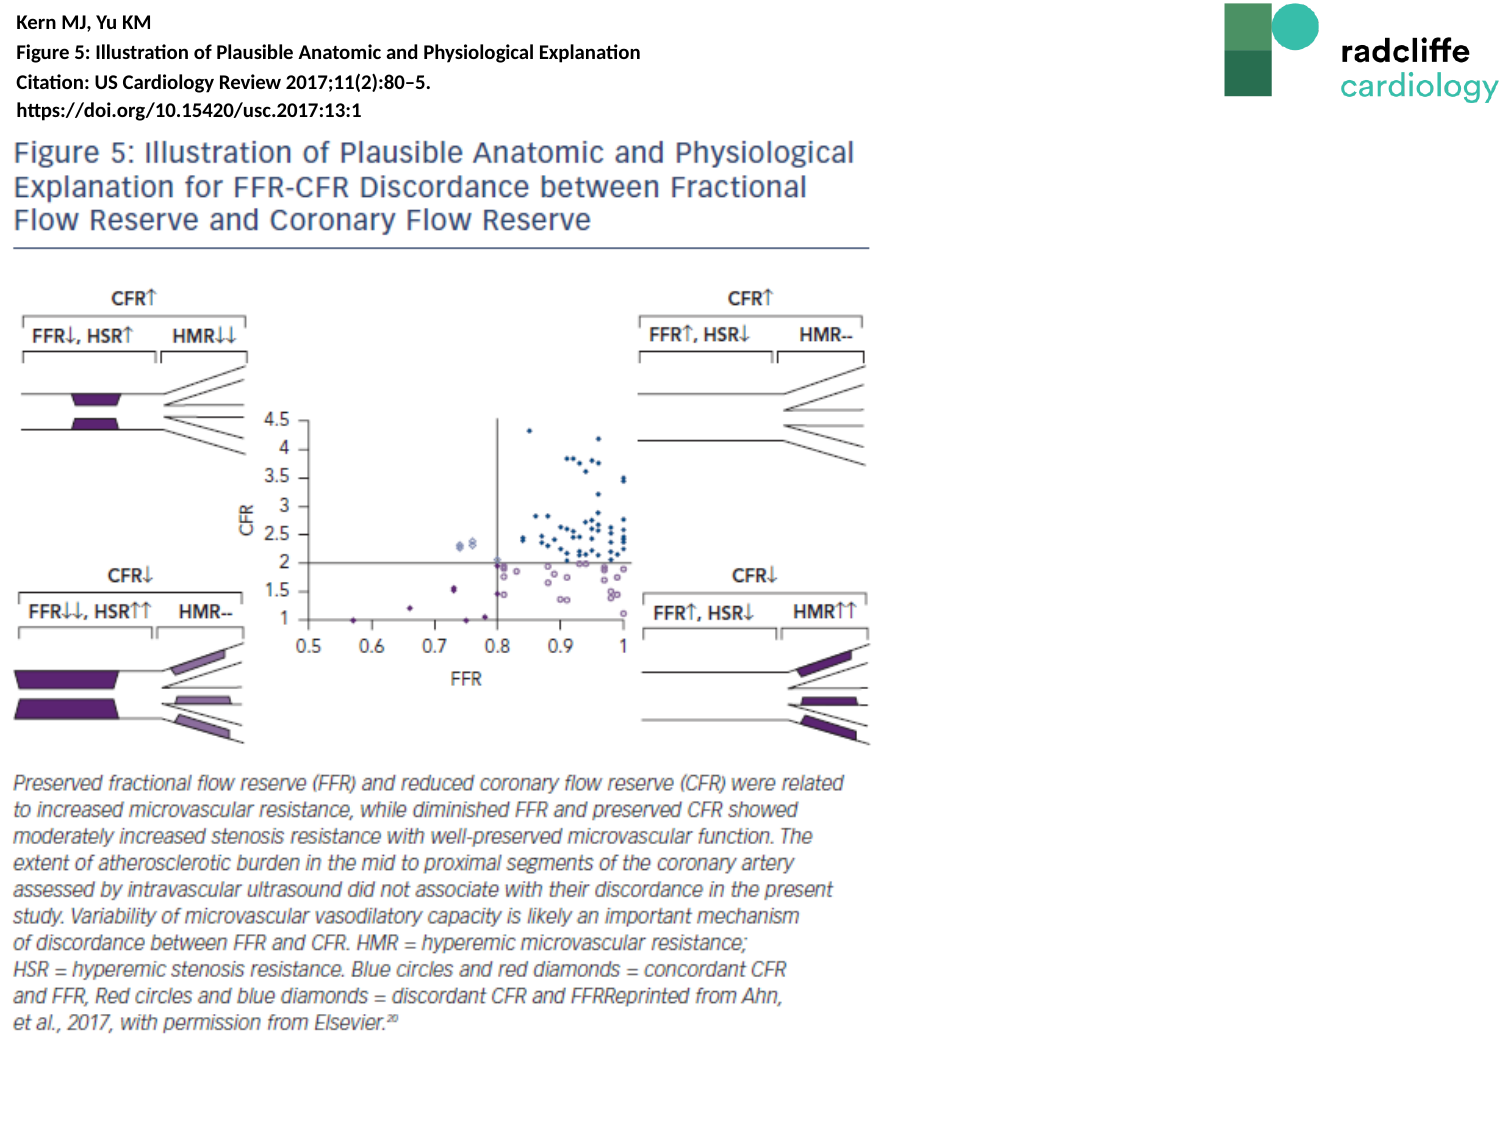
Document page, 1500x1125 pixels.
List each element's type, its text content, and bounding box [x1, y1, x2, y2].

text_box https://doi.org/10.15420/usc.2017:13:1 [1, 89, 1500, 129]
picture [1, 124, 893, 1049]
picture [1224, 1, 1499, 104]
text_box Citation: US Cardiology Review 2017;11(2):80–5. [1, 60, 1224, 89]
text_box Figure 5: Illustration of Plausible Anatomic and Physiological Explanation [1, 31, 1224, 60]
text_box Kern MJ, Yu KM [1, 1, 939, 31]
